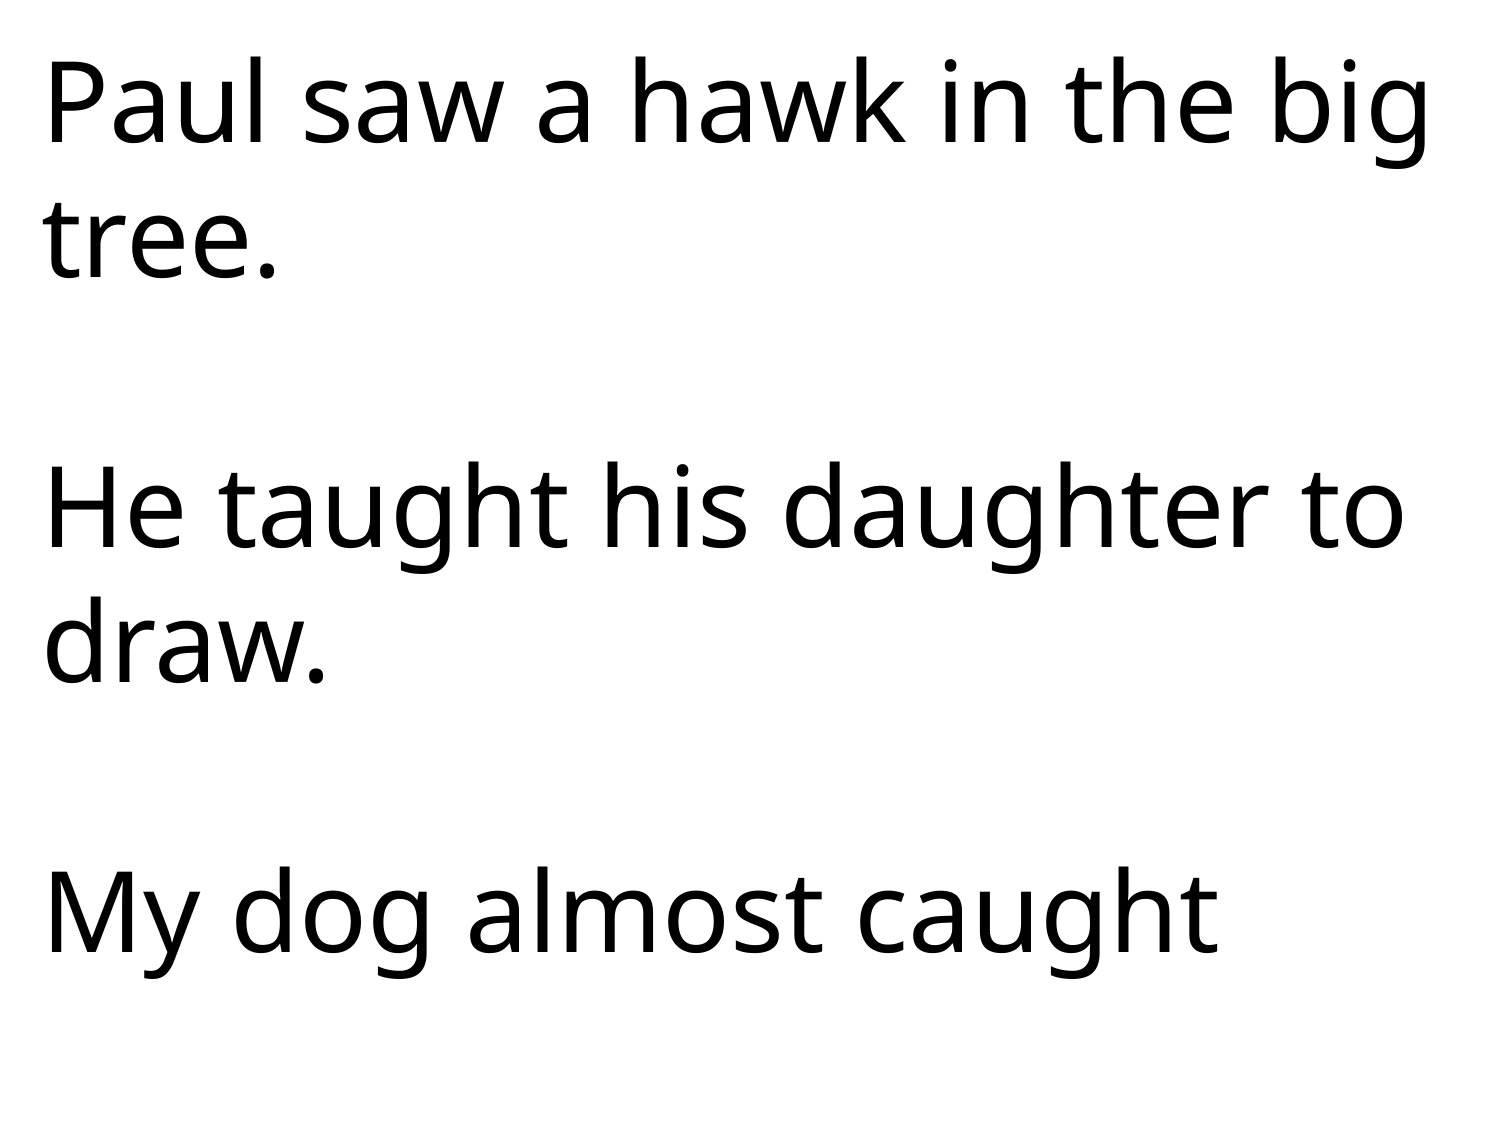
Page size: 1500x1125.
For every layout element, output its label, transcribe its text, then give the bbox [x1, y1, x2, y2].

text_box Paul saw a hawk in the big tree. He taught his daughter to draw. My dog almost caught [26, 22, 1465, 983]
